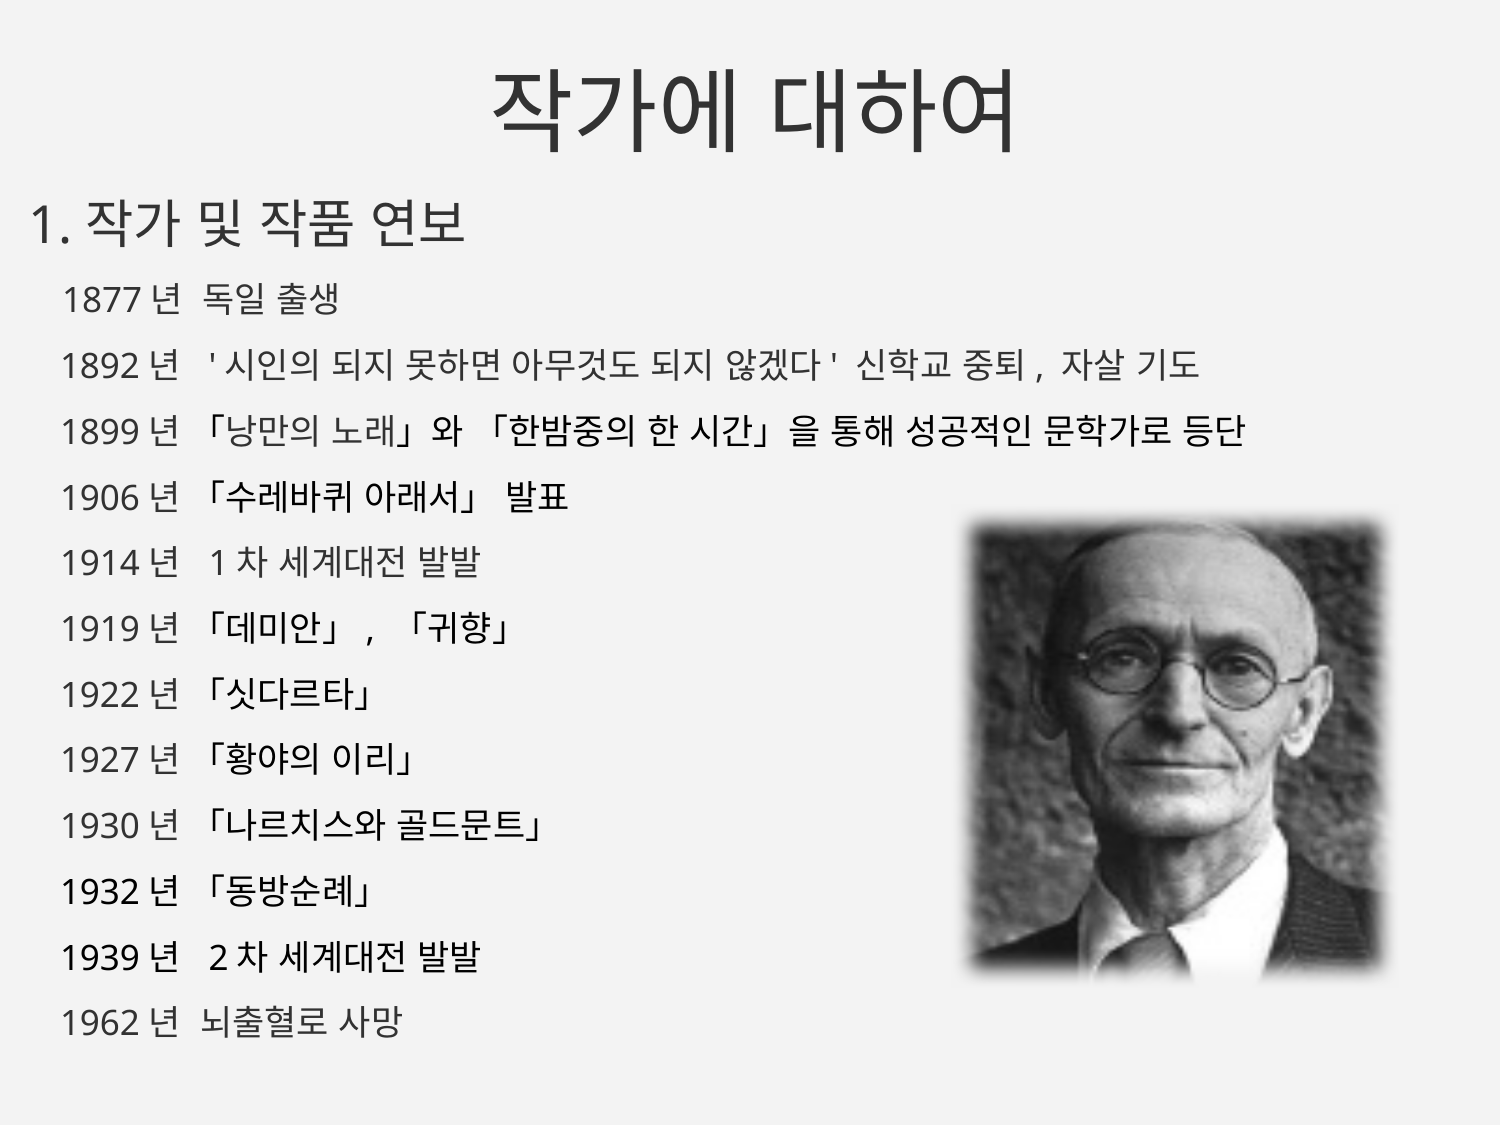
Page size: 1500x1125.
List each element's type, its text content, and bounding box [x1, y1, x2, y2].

list 1.작가 및 작품 연보 1877년 독일 출생 1892년 '시인의 되지 못하면 아무것도 되지 않겠다' 신학교 중퇴, 자살 기도 1899년 「낭만의 노래」와 「한밤중의 한 시간」을 통해 성공적인 문학가로 등단 1906년 「수레바퀴 아래서」 발표 1914년 1차 세계대전 발발 1919년 「데미안」, 「귀향」 1922년 「싯다르타」 1927년 「황야의 이리」 1930년 「나르치스와 골드문트」 1932년 「동방순례」 1939년 2차 세계대전 발발 1962년 뇌출혈로 사망 [0, 196, 1500, 1125]
picture [951, 504, 1400, 988]
title 작가에 대하여 [88, 45, 1424, 173]
